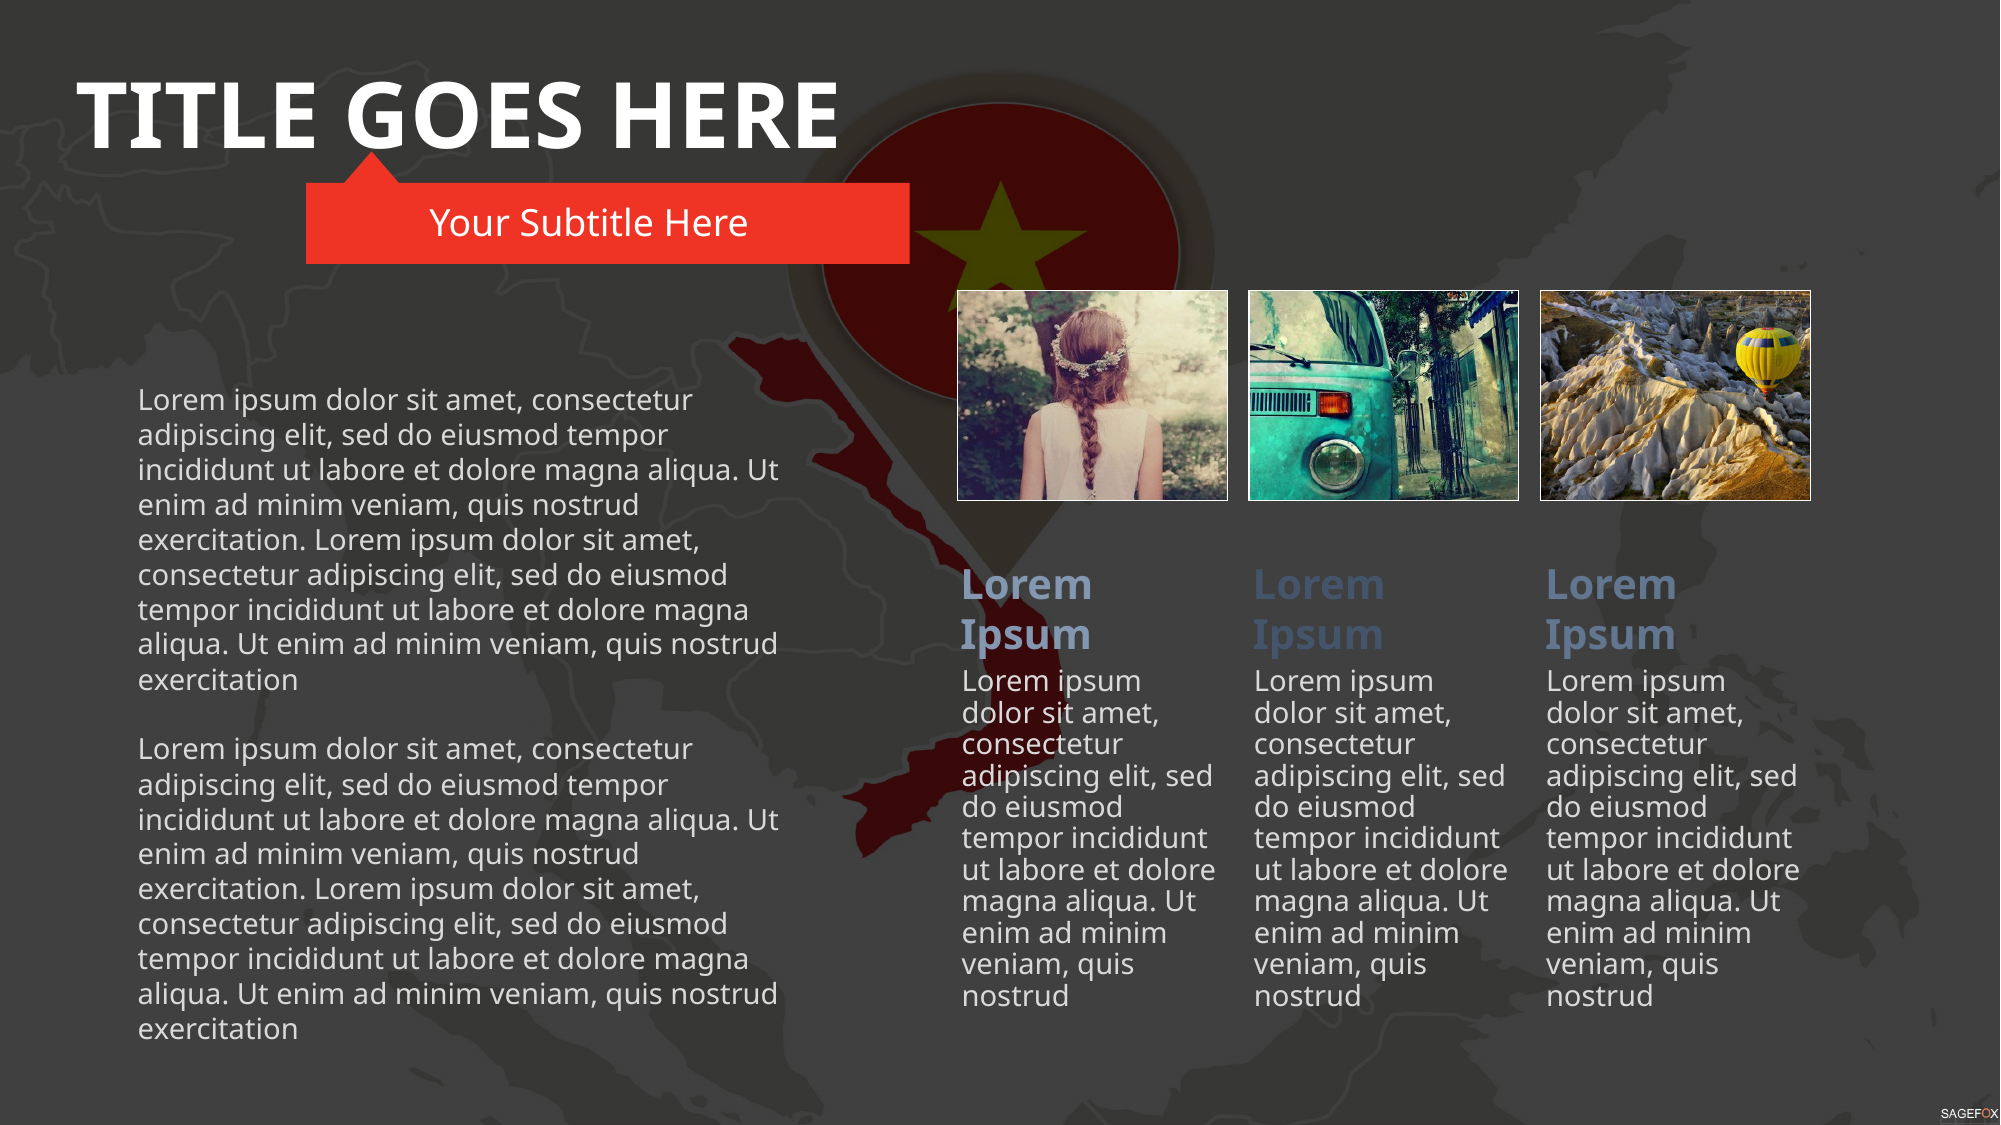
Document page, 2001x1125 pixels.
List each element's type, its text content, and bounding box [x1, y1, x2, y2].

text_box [945, 550, 1223, 1000]
text_box Lorem ipsum dolor sit amet, consectetur adipiscing elit, sed do eiusmod tempor incididunt ut labore et dolore magna aliqua. Ut enim ad minim veniam, quis nostrud exercitation. Lorem ipsum dolor sit amet, consectetur adipiscing elit, sed do eiusmod tempor incididunt ut labore et dolore magna aliqua. Ut enim ad minim veniam, quis nostrud exercitation Lorem ipsum dolor sit amet, consectetur adipiscing elit, sed do eiusmod tempor incididunt ut labore et dolore magna aliqua. Ut enim ad minim veniam, quis nostrud exercitation. Lorem ipsum dolor sit amet, consectetur adipiscing elit, sed do eiusmod tempor incididunt ut labore et dolore magna aliqua. Ut enim ad minim veniam, quis nostrud exercitation [122, 373, 798, 1125]
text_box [1530, 550, 1807, 1000]
text_box [1540, 290, 1812, 502]
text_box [1237, 550, 1515, 1000]
text_box [956, 290, 1228, 502]
text_box [1248, 290, 1520, 502]
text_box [306, 151, 910, 264]
picture [0, 0, 2001, 1125]
text_box TITLE GOES HERE [60, 49, 965, 175]
